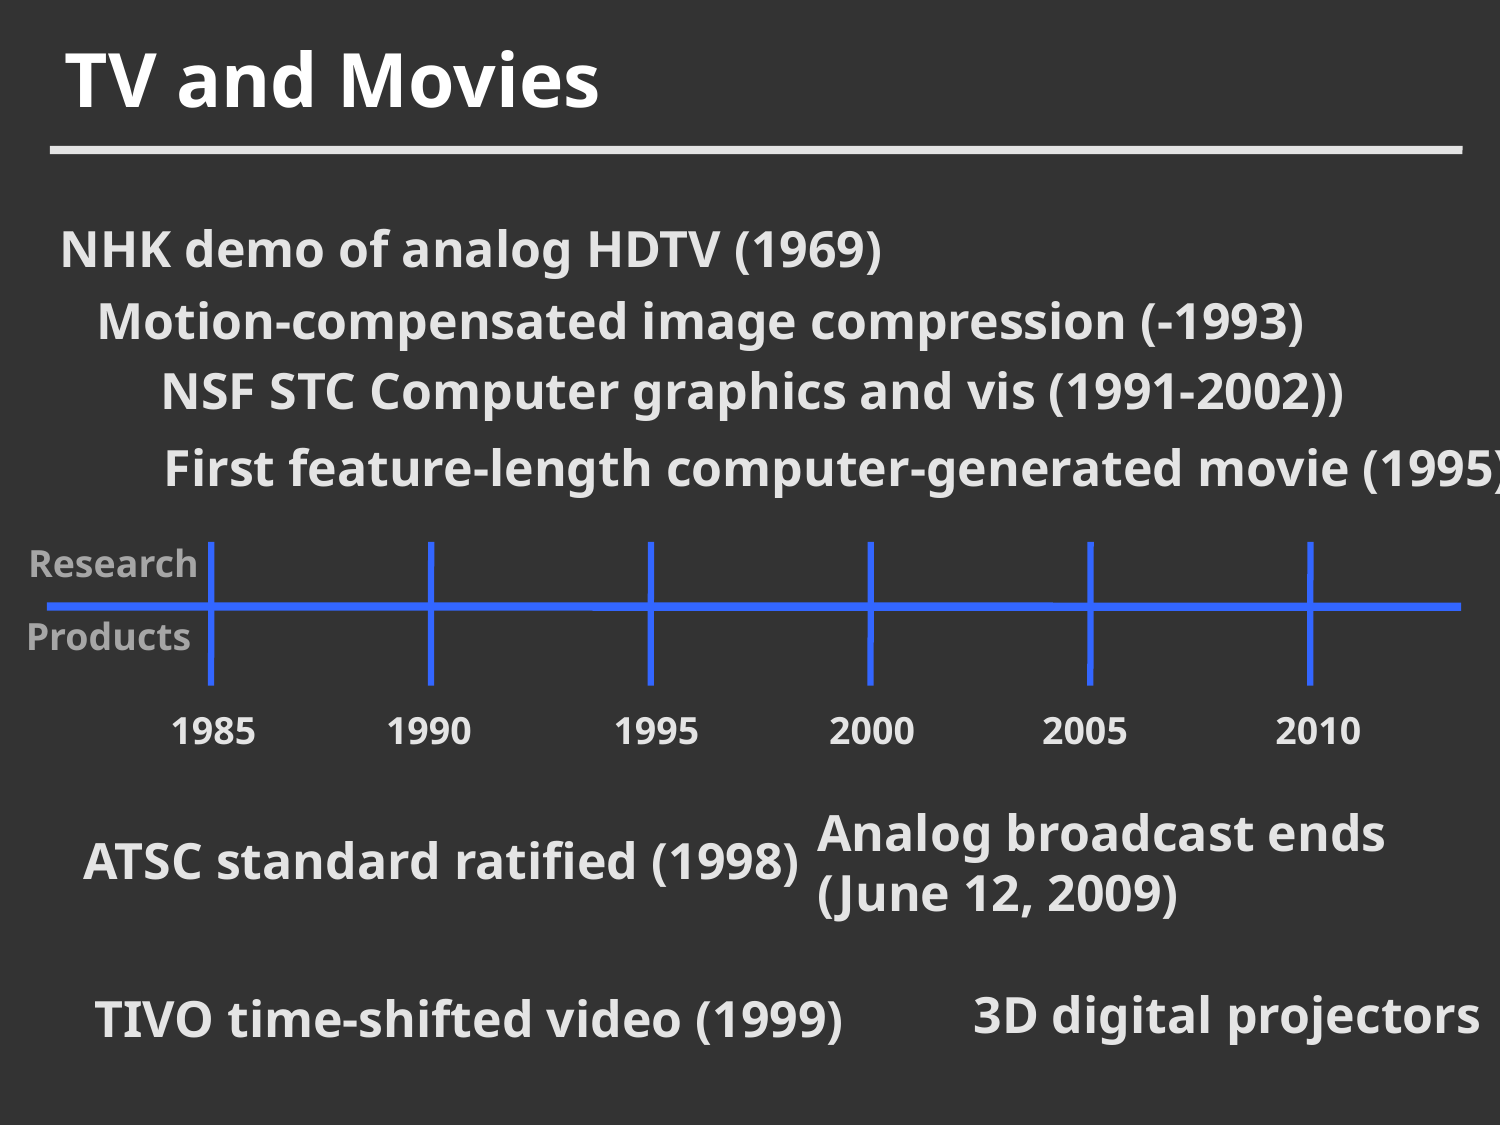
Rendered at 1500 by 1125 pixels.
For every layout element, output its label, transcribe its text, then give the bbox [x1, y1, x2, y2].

title TV and Movies [49, 36, 1463, 130]
text_box 1990 [371, 699, 487, 760]
text_box Motion-compensated image compression (-1993) [81, 281, 1320, 357]
text_box NHK demo of analog HDTV (1969) [44, 209, 898, 285]
text_box First feature-length computer-generated movie (1995) [148, 429, 1500, 505]
text_box 1985 [155, 699, 272, 760]
text_box TIVO time-shifted video (1999) [79, 979, 859, 1055]
text_box 1995 [598, 699, 715, 760]
text_box Analog broadcast ends (June 12, 2009) [802, 793, 1415, 929]
text_box Products [11, 605, 207, 666]
text_box 2010 [1260, 699, 1377, 760]
text_box 2005 [1027, 699, 1143, 760]
text_box 3D digital projectors [958, 975, 1497, 1051]
text_box Research [13, 532, 215, 592]
text_box 2000 [814, 699, 930, 760]
text_box NSF STC Computer graphics and vis (1991-2002)) [146, 351, 1360, 427]
text_box ATSC standard ratified (1998) [69, 821, 802, 897]
